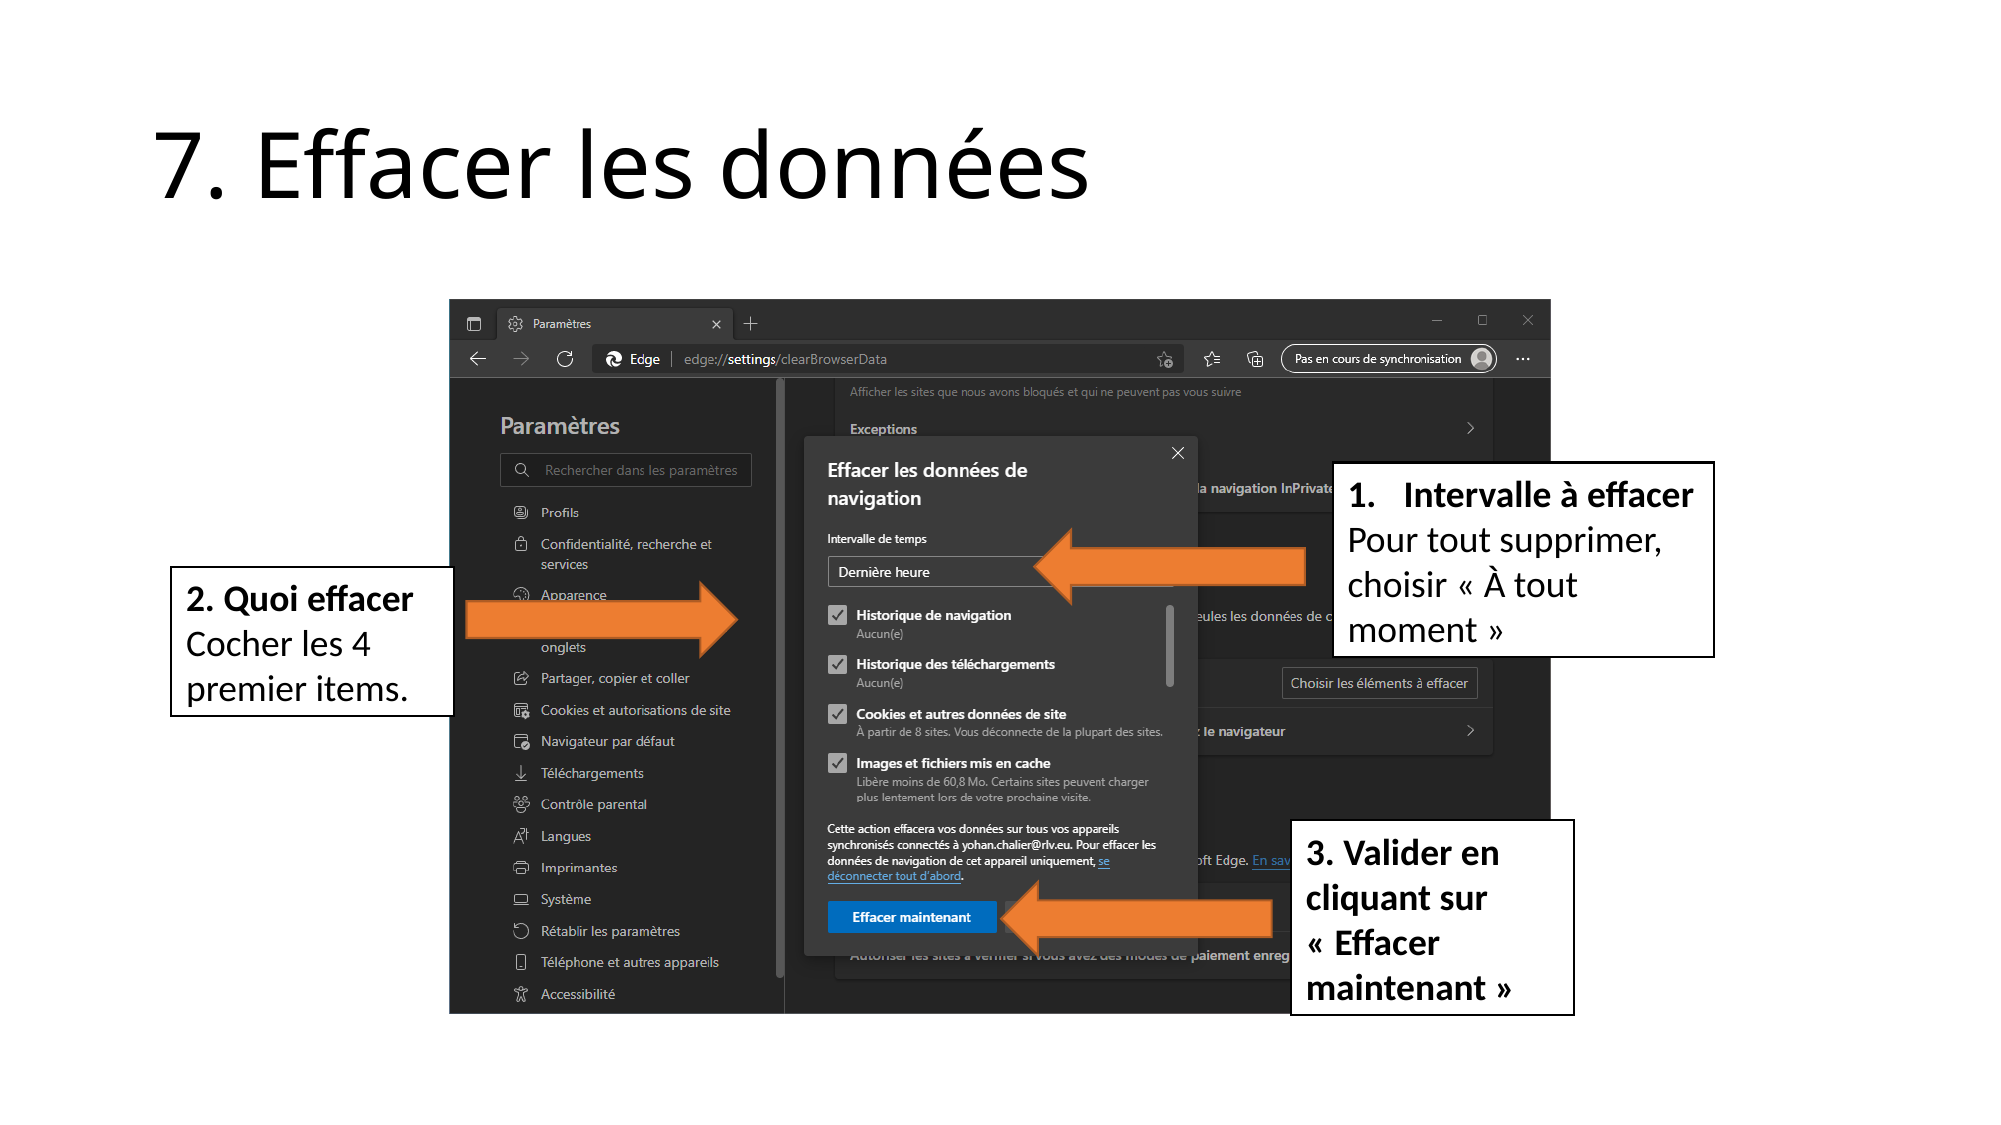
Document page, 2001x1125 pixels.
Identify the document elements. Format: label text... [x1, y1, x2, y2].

title 7. Effacer les données [137, 59, 1863, 278]
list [449, 299, 1551, 1014]
text_box 2. Quoi effacer Cocher les 4 premier items. [170, 566, 449, 717]
text_box 3. Valider en cliquant sur « Effacer maintenant » [1290, 819, 1575, 1016]
text_box Intervalle à effacer Pour tout supprimer, choisir « À tout moment » [1551, 461, 1715, 658]
